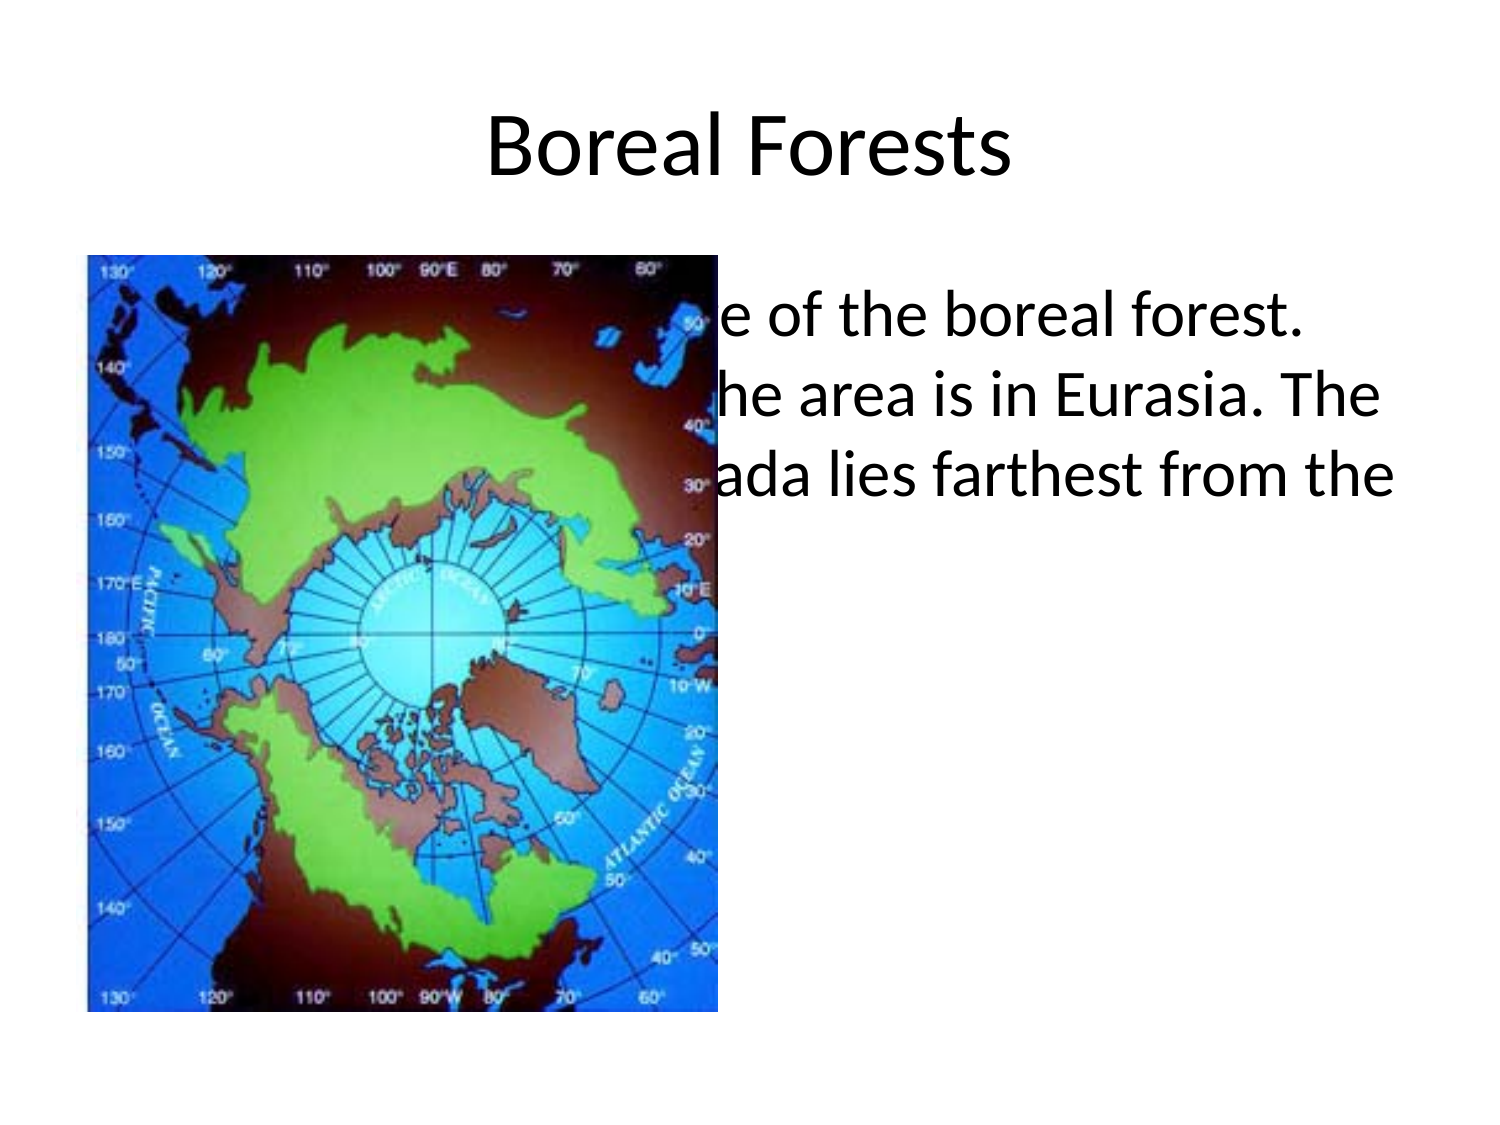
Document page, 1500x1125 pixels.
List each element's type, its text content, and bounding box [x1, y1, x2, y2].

title Boreal Forests [74, 44, 1426, 233]
list The circumpolar range of the boreal forest. About two-thirds of the area is in Eurasia. The sector in Eastern Canada lies farthest from the North Pole [721, 262, 1426, 1006]
picture [76, 255, 718, 1012]
